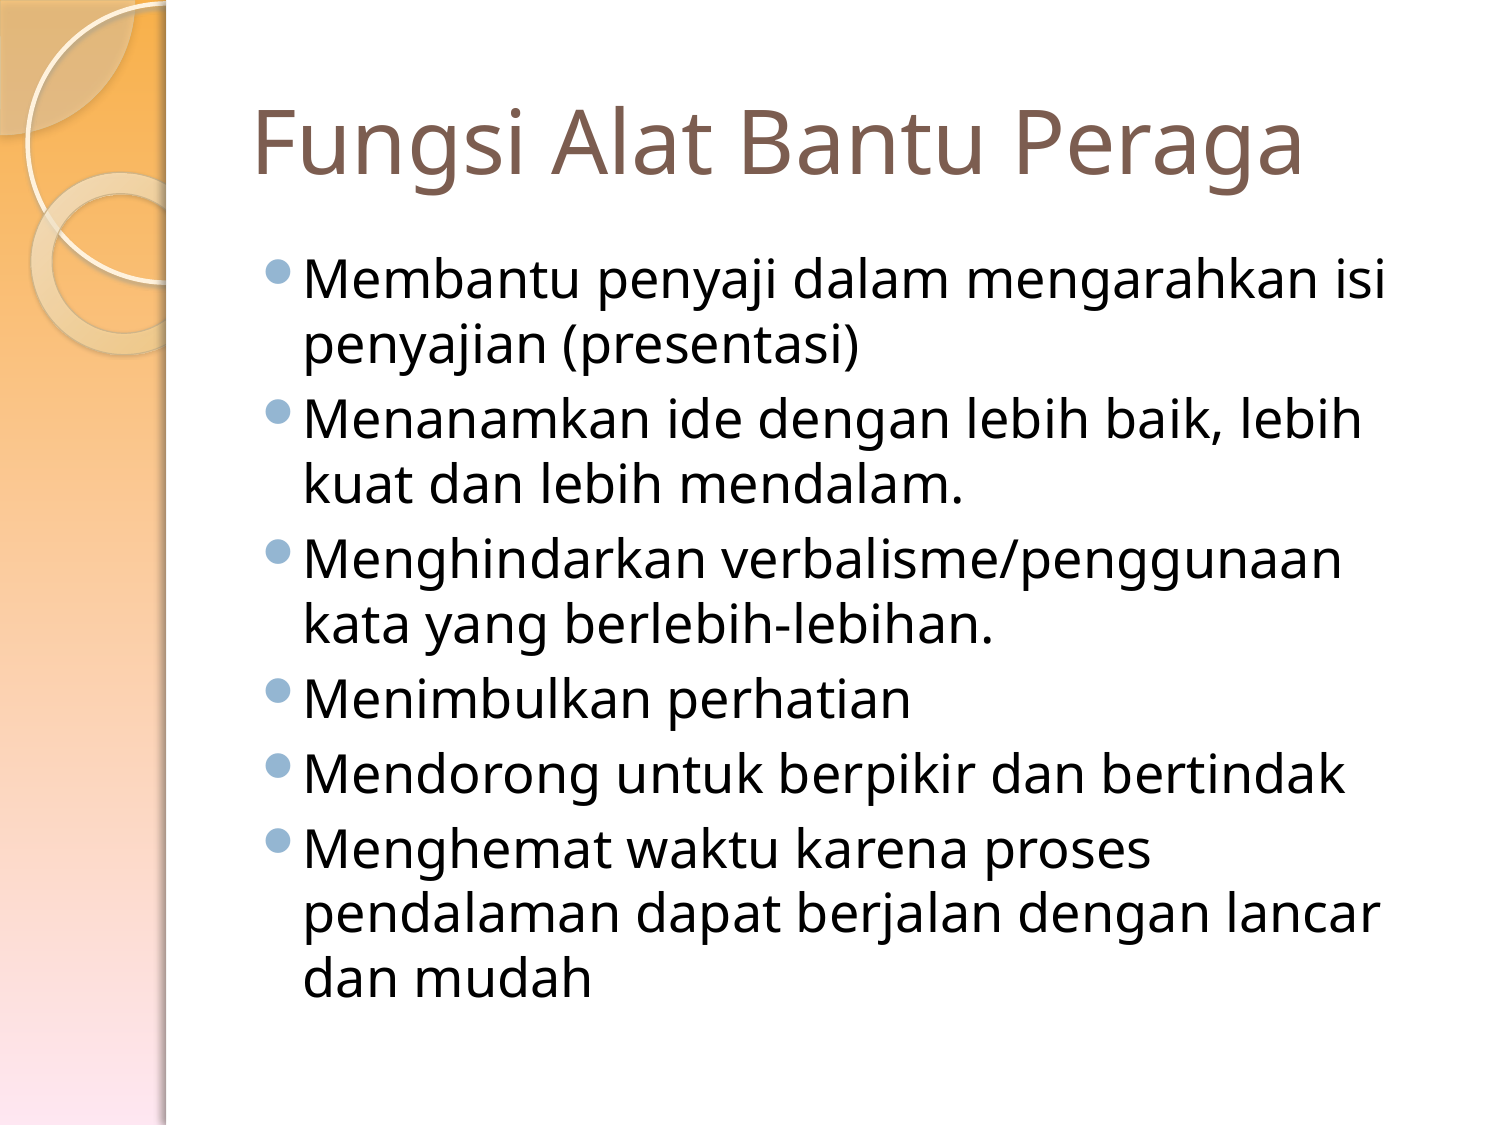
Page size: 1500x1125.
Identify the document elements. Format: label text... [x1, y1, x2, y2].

title Fungsi Alat Bantu Peraga [235, 45, 1466, 233]
list Membantu penyaji dalam mengarahkan isi penyajian (presentasi) Menanamkan ide dengan lebih baik, lebih kuat dan lebih mendalam. Menghindarkan verbalisme/penggunaan kata yang berlebih-lebihan. Menimbulkan perhatian Mendorong untuk berpikir dan bertindak Menghemat waktu karena proses pendalaman dapat berjalan dengan lancar dan mudah [235, 237, 1466, 1025]
